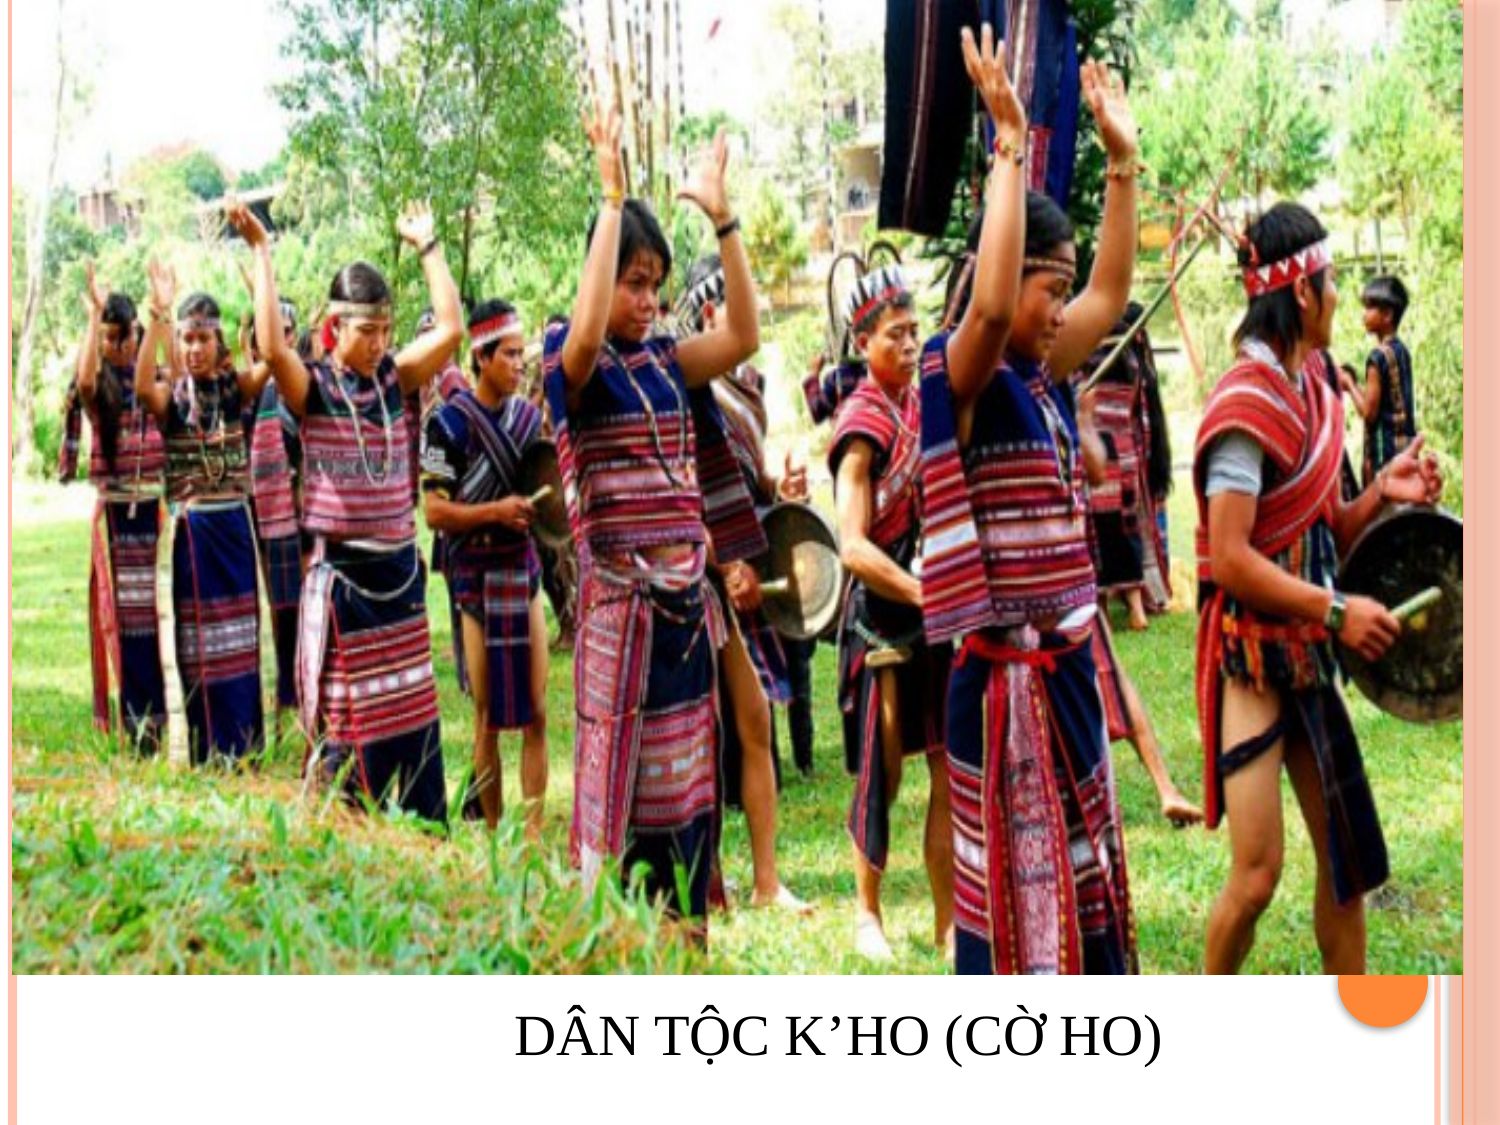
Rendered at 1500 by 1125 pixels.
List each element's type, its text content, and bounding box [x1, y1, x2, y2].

title Dân tộc K’Ho (cờ ho) [500, 1004, 1300, 1075]
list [12, 0, 1463, 976]
